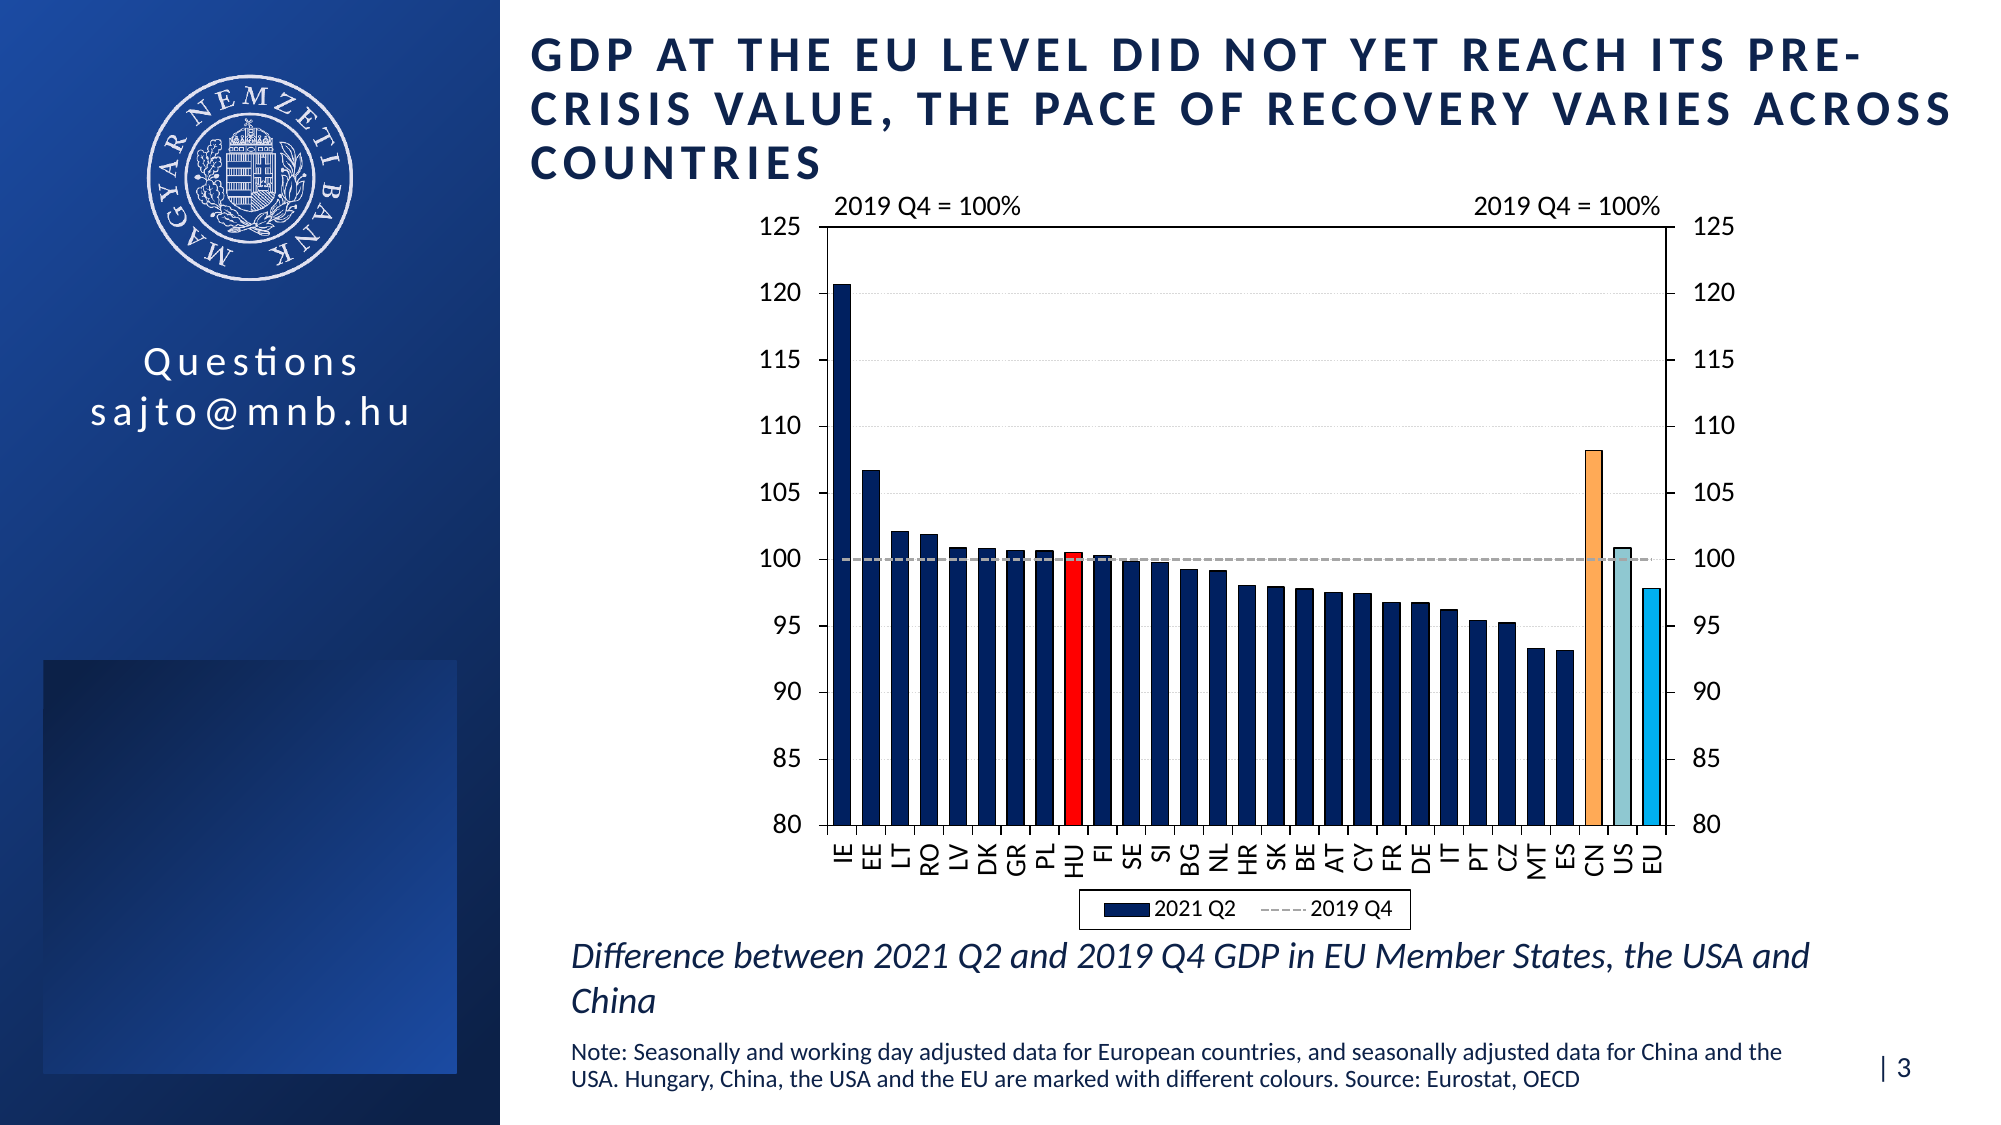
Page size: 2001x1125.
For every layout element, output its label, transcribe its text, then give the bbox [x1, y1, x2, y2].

text_box Difference between 2021 Q2 and 2019 Q4 GDP in EU Member States, the USA and China [556, 923, 1828, 1029]
picture [741, 184, 1748, 941]
title GDP at the EU level did not yet reach its pre-crisis value, the pace of recovery varies across countries [518, 50, 1974, 168]
list Note: Seasonally and working day adjusted data for European countries, and seasonally adjusted data for China and the USA. Hungary, China, the USA and the EU are marked with different colours. Source: Eurostat, OECD [556, 1047, 1816, 1085]
